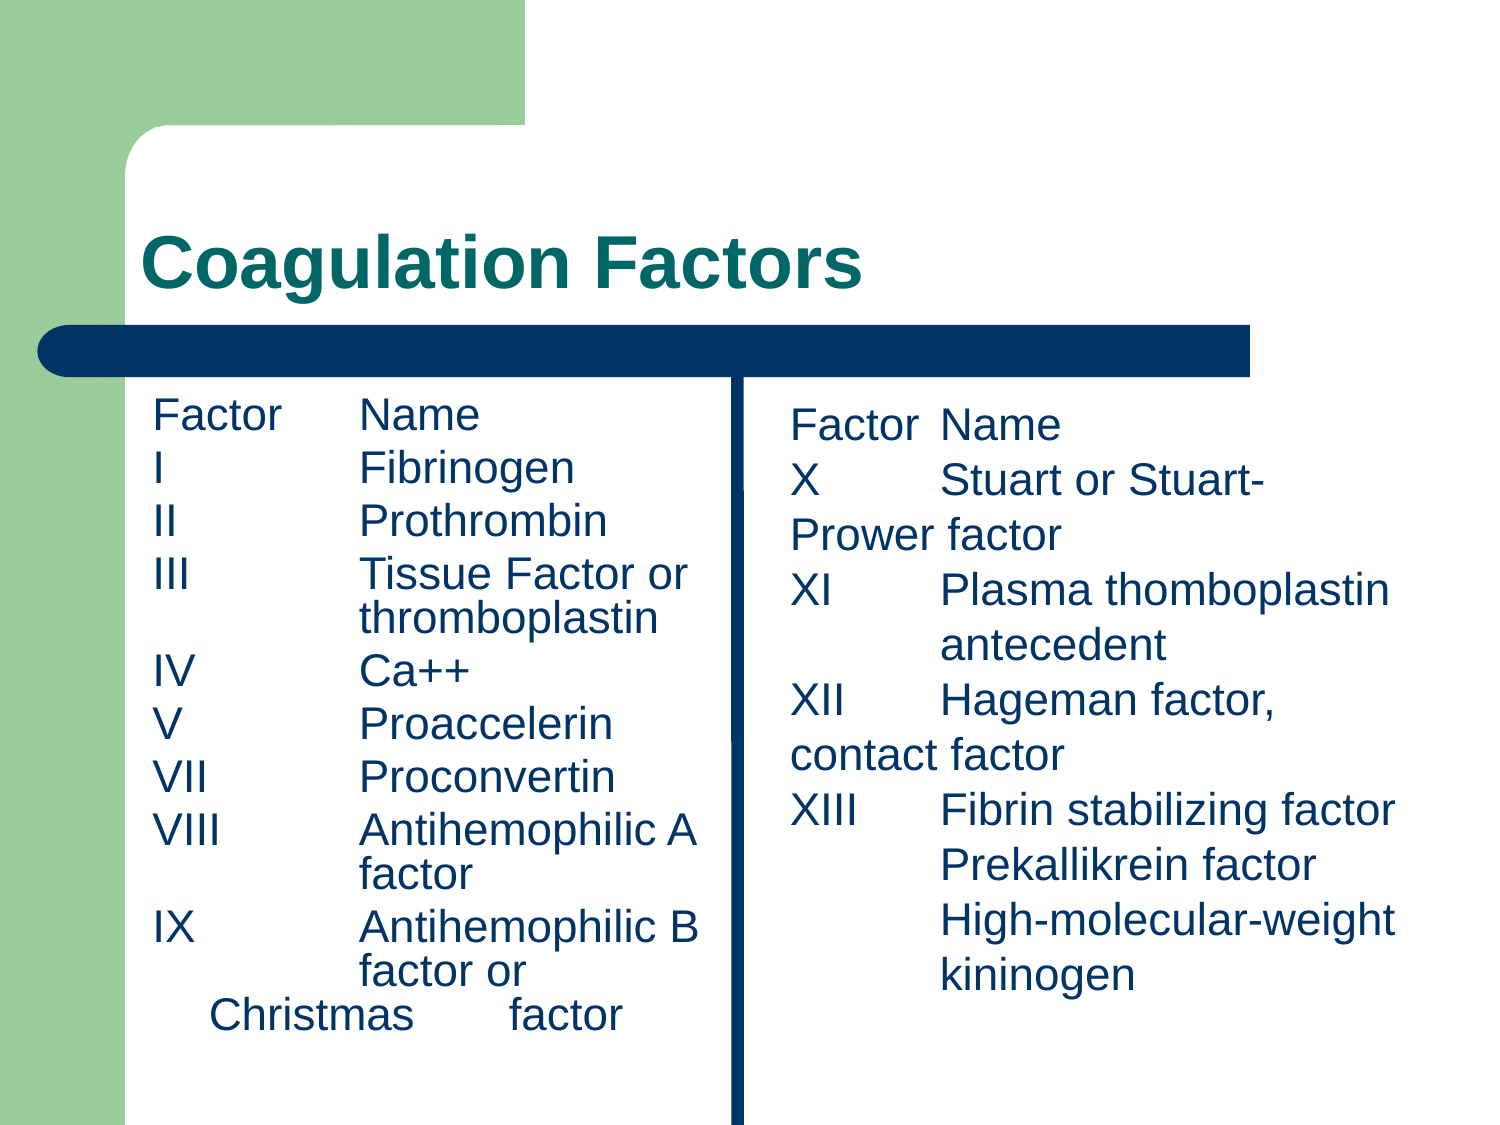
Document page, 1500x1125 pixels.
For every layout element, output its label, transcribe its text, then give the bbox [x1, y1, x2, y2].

list Factor Name I Fibrinogen II Prothrombin III Tissue Factor or thromboplastin IV Ca++ V Proaccelerin VII Proconvertin VIII Antihemophilic A factor IX Antihemophilic B factor or Christmas factor [738, 387, 750, 1125]
text_box Factor Name X Stuart or Stuart- Prower factor XI Plasma thomboplastin antecedent XII Hageman factor, contact factor XIII Fibrin stabilizing factor Prekallikrein factor High-molecular-weight kininogen [774, 387, 1425, 1008]
list Factor Name I Fibrinogen II Prothrombin III Tissue Factor or thromboplastin IV Ca++ V Proaccelerin VII Proconvertin VIII Antihemophilic A factor IX Antihemophilic B factor or Christmas factor [137, 387, 737, 1125]
title Coagulation Factors [125, 125, 1425, 313]
